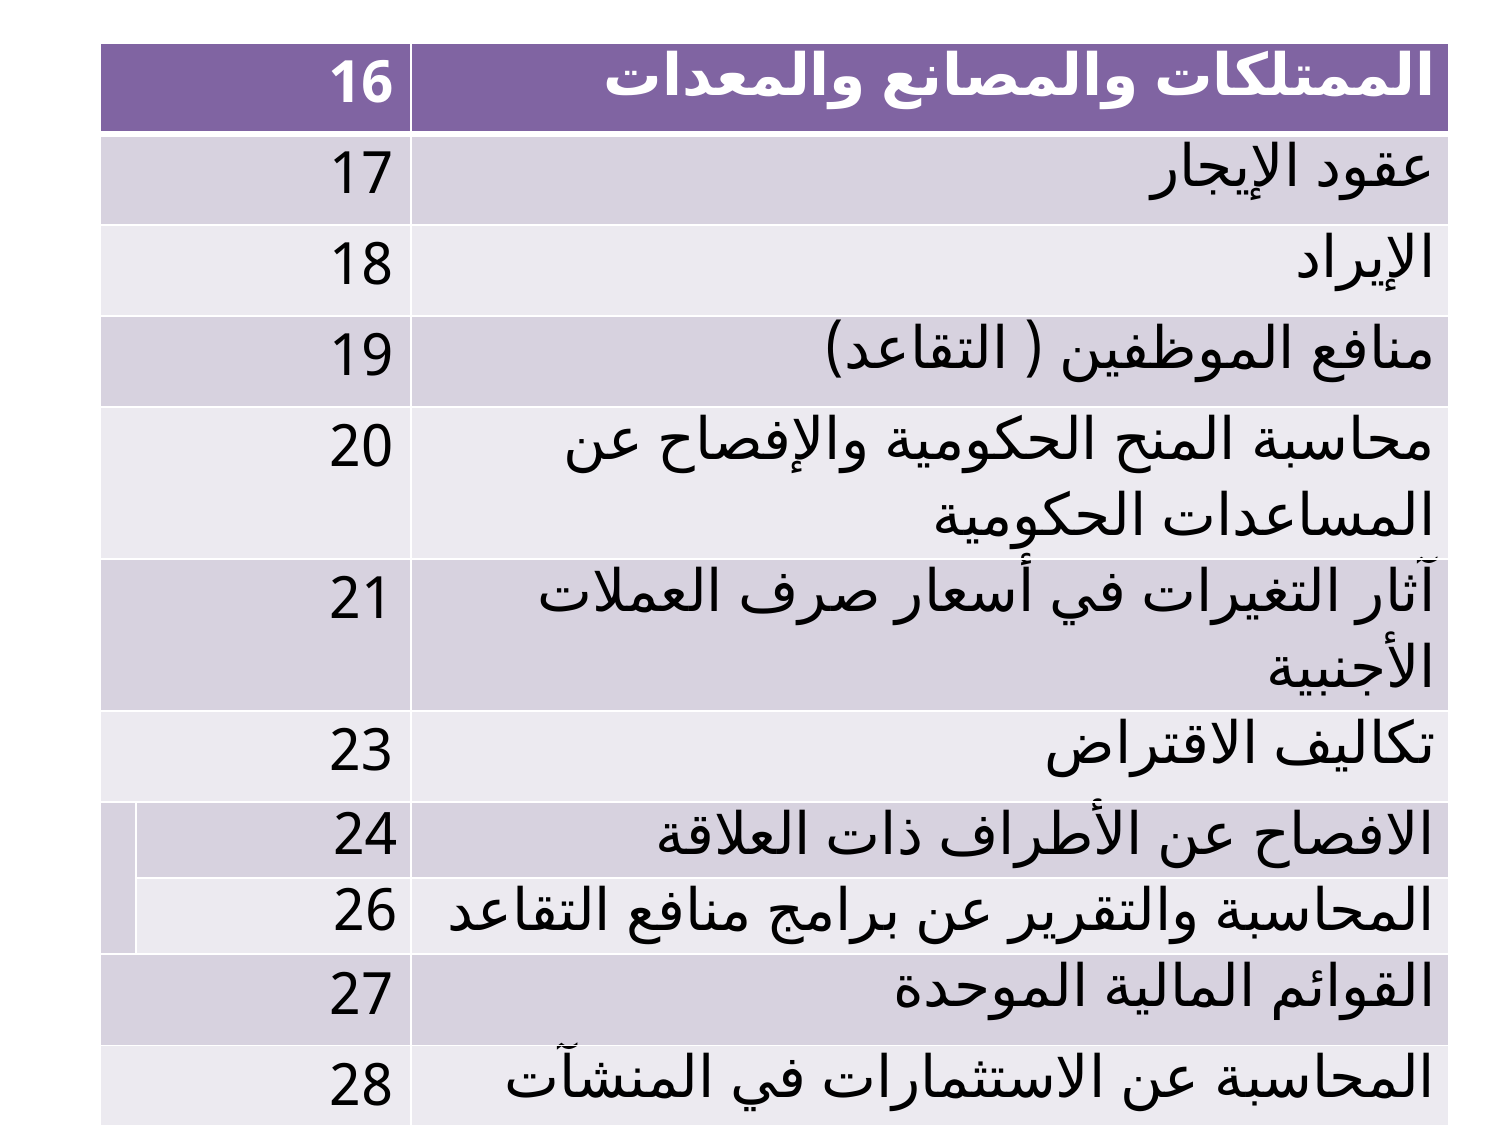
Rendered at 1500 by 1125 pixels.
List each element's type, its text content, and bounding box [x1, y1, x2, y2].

table_cell 20 [101, 408, 410, 558]
table_cell الإيراد [412, 226, 1448, 315]
table_cell المحاسبة عن الاستثمارات في المنشآت الزميلة [412, 1046, 1448, 1125]
table_header الممتلكات والمصانع والمعدات [412, 44, 1448, 131]
table_cell 21 [101, 560, 410, 710]
table_cell تكاليف الاقتراض [412, 712, 1448, 801]
table_cell 28 [101, 1046, 410, 1125]
table_cell عقود الإيجار [412, 137, 1448, 224]
table_cell محاسبة المنح الحكومية والإفصاح عن المساعدات الحكومية [412, 408, 1448, 558]
table_cell 18 [101, 226, 410, 315]
table_cell 24 [137, 803, 410, 877]
table_cell منافع الموظفين ( التقاعد) [412, 317, 1448, 406]
table_cell آثار التغيرات في أسعار صرف العملات الأجنبية [412, 560, 1448, 710]
table_cell [101, 803, 135, 953]
table_cell 17 [101, 137, 410, 224]
table_cell المحاسبة والتقرير عن برامج منافع التقاعد [412, 879, 1448, 953]
table_header 16 [101, 44, 410, 131]
table_cell 26 [137, 879, 410, 953]
table_cell القوائم المالية الموحدة [412, 955, 1448, 1045]
table_cell 27 [101, 955, 410, 1045]
table_cell 23 [101, 712, 410, 801]
table_cell 19 [101, 317, 410, 406]
table_cell الافصاح عن الأطراف ذات العلاقة [412, 803, 1448, 877]
